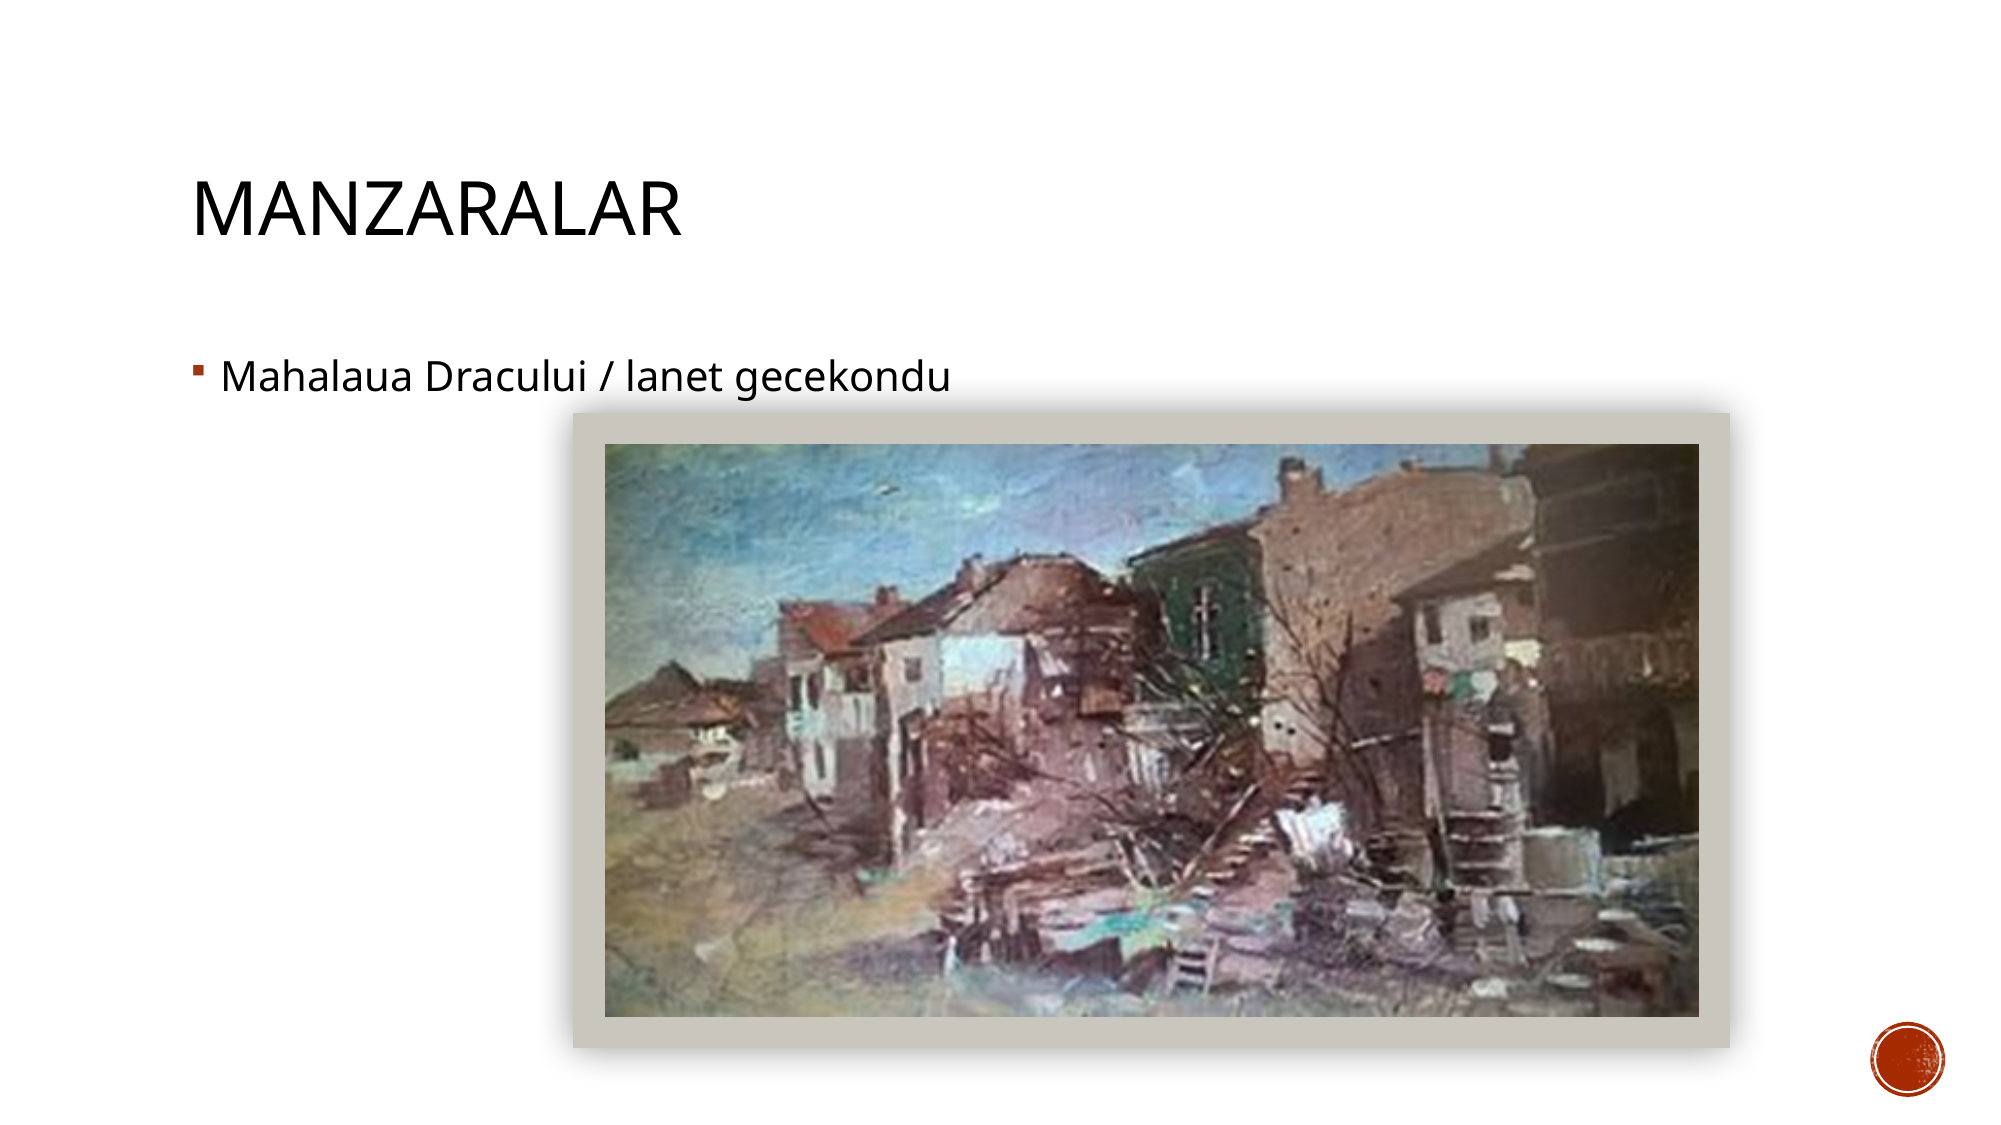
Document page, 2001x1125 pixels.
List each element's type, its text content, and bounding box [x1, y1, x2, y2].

title manzaralar [175, 79, 1826, 344]
picture [605, 444, 1699, 1017]
list Mahalaua Dracului / lanet gecekondu [175, 348, 1826, 1013]
